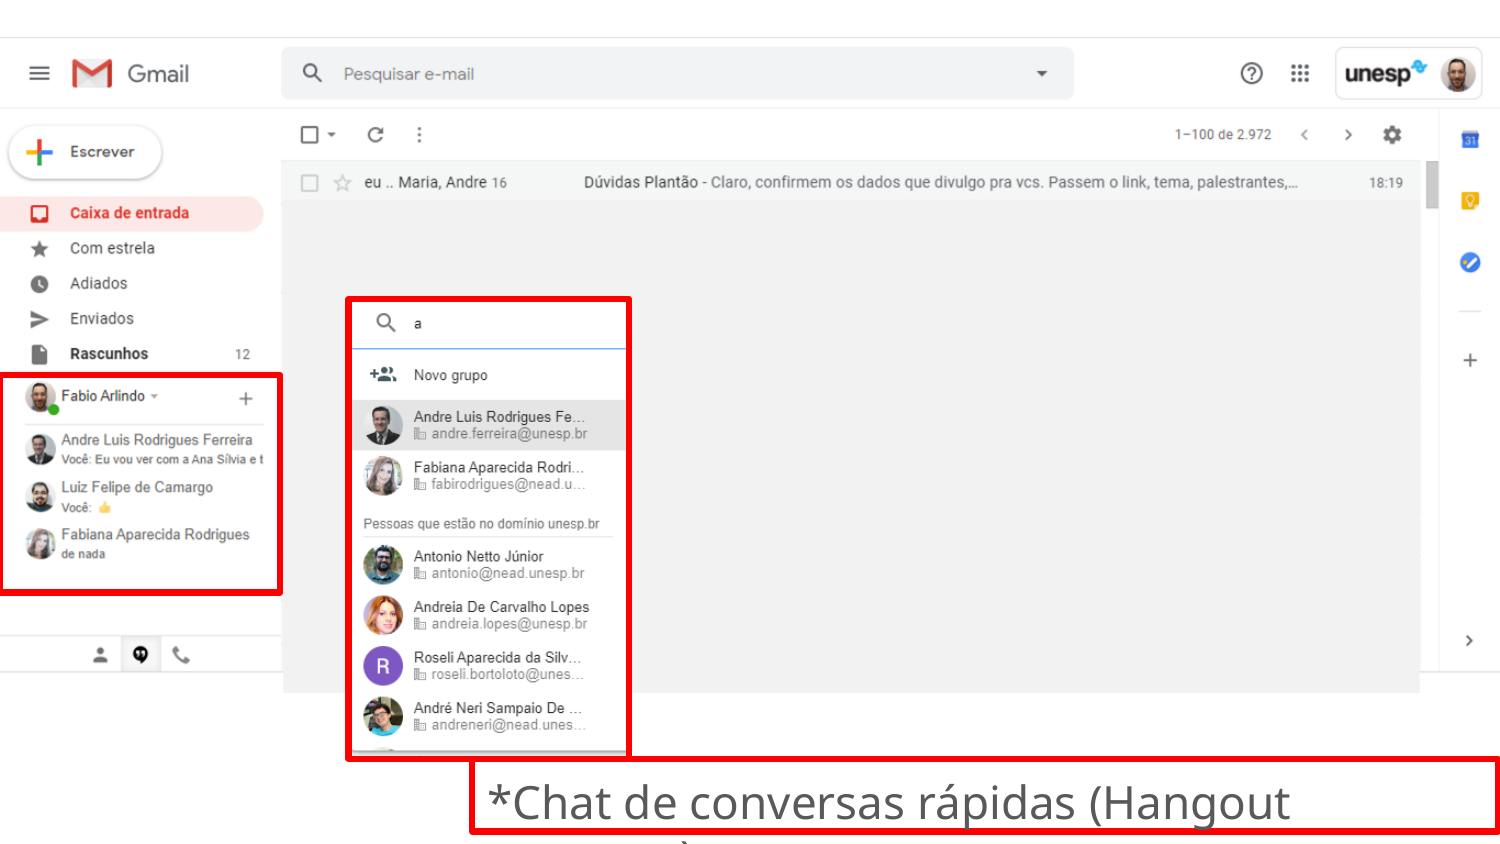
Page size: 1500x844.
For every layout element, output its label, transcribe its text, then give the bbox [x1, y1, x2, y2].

picture [0, 37, 1500, 760]
text_box *Chat de conversas rápidas (Hangout conversa) [472, 758, 1498, 832]
